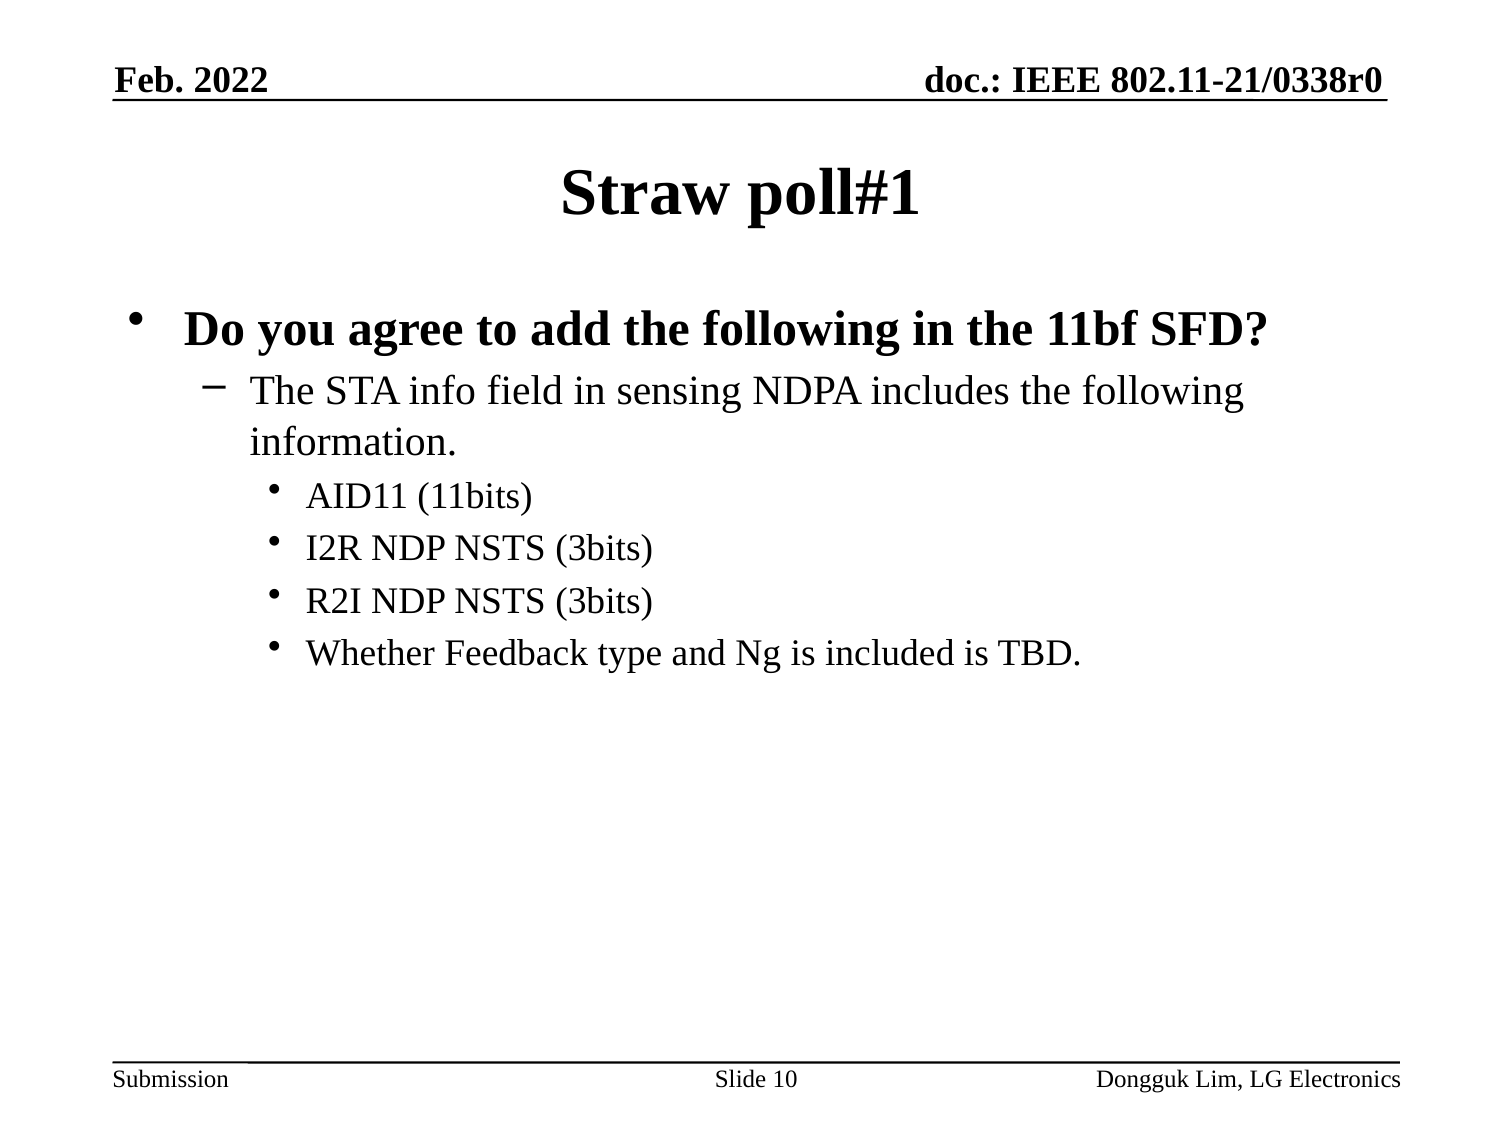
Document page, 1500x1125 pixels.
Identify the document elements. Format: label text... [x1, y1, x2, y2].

title Straw poll#1 [112, 112, 1388, 263]
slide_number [114, 54, 271, 101]
list Do you agree to add the following in the 11bf SFD? The STA info field in sensing NDPA includes the following information. AID11 (11bits) I2R NDP NSTS (3bits) R2I NDP NSTS (3bits) Whether Feedback type and Ng is included is TBD. [112, 287, 1388, 1000]
slide_number Slide 10 [712, 1061, 800, 1093]
footer Dongguk Lim, LG Electronics [1092, 1061, 1402, 1093]
